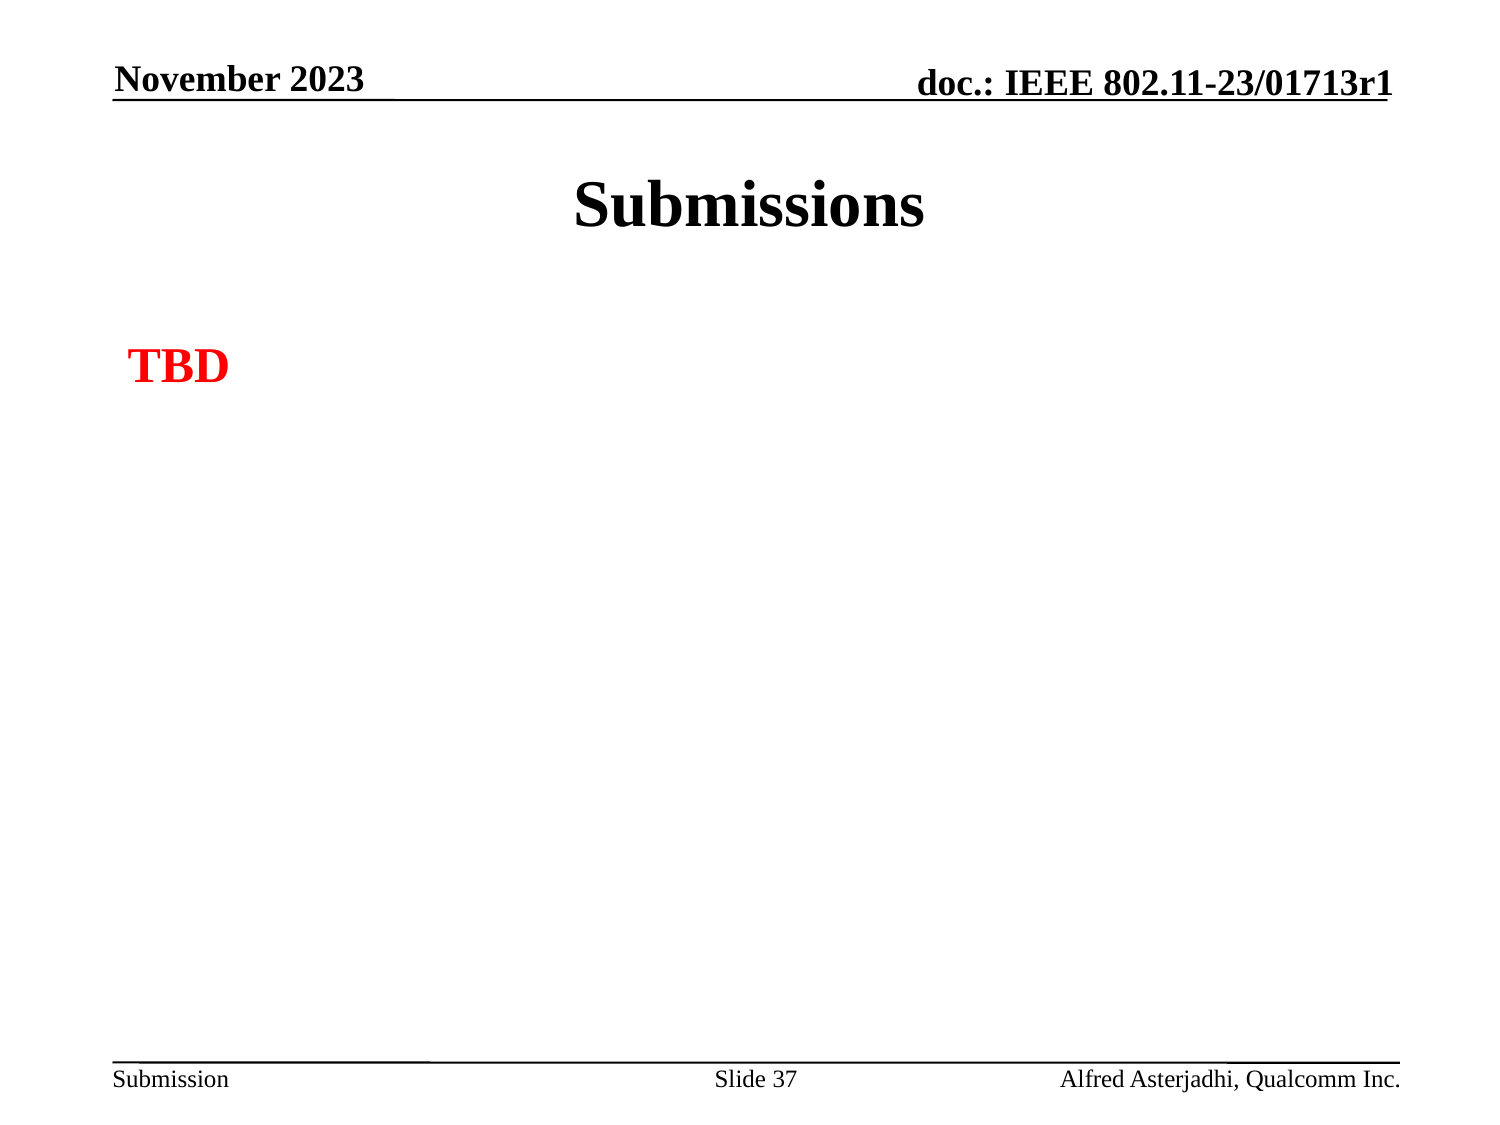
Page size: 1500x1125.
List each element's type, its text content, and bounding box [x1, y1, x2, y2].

list TBD [112, 324, 1388, 1000]
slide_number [114, 54, 423, 100]
title Submissions [112, 112, 1388, 288]
slide_number Slide 37 [712, 1061, 800, 1123]
footer Alfred Asterjadhi, Qualcomm Inc. [878, 1061, 1402, 1093]
